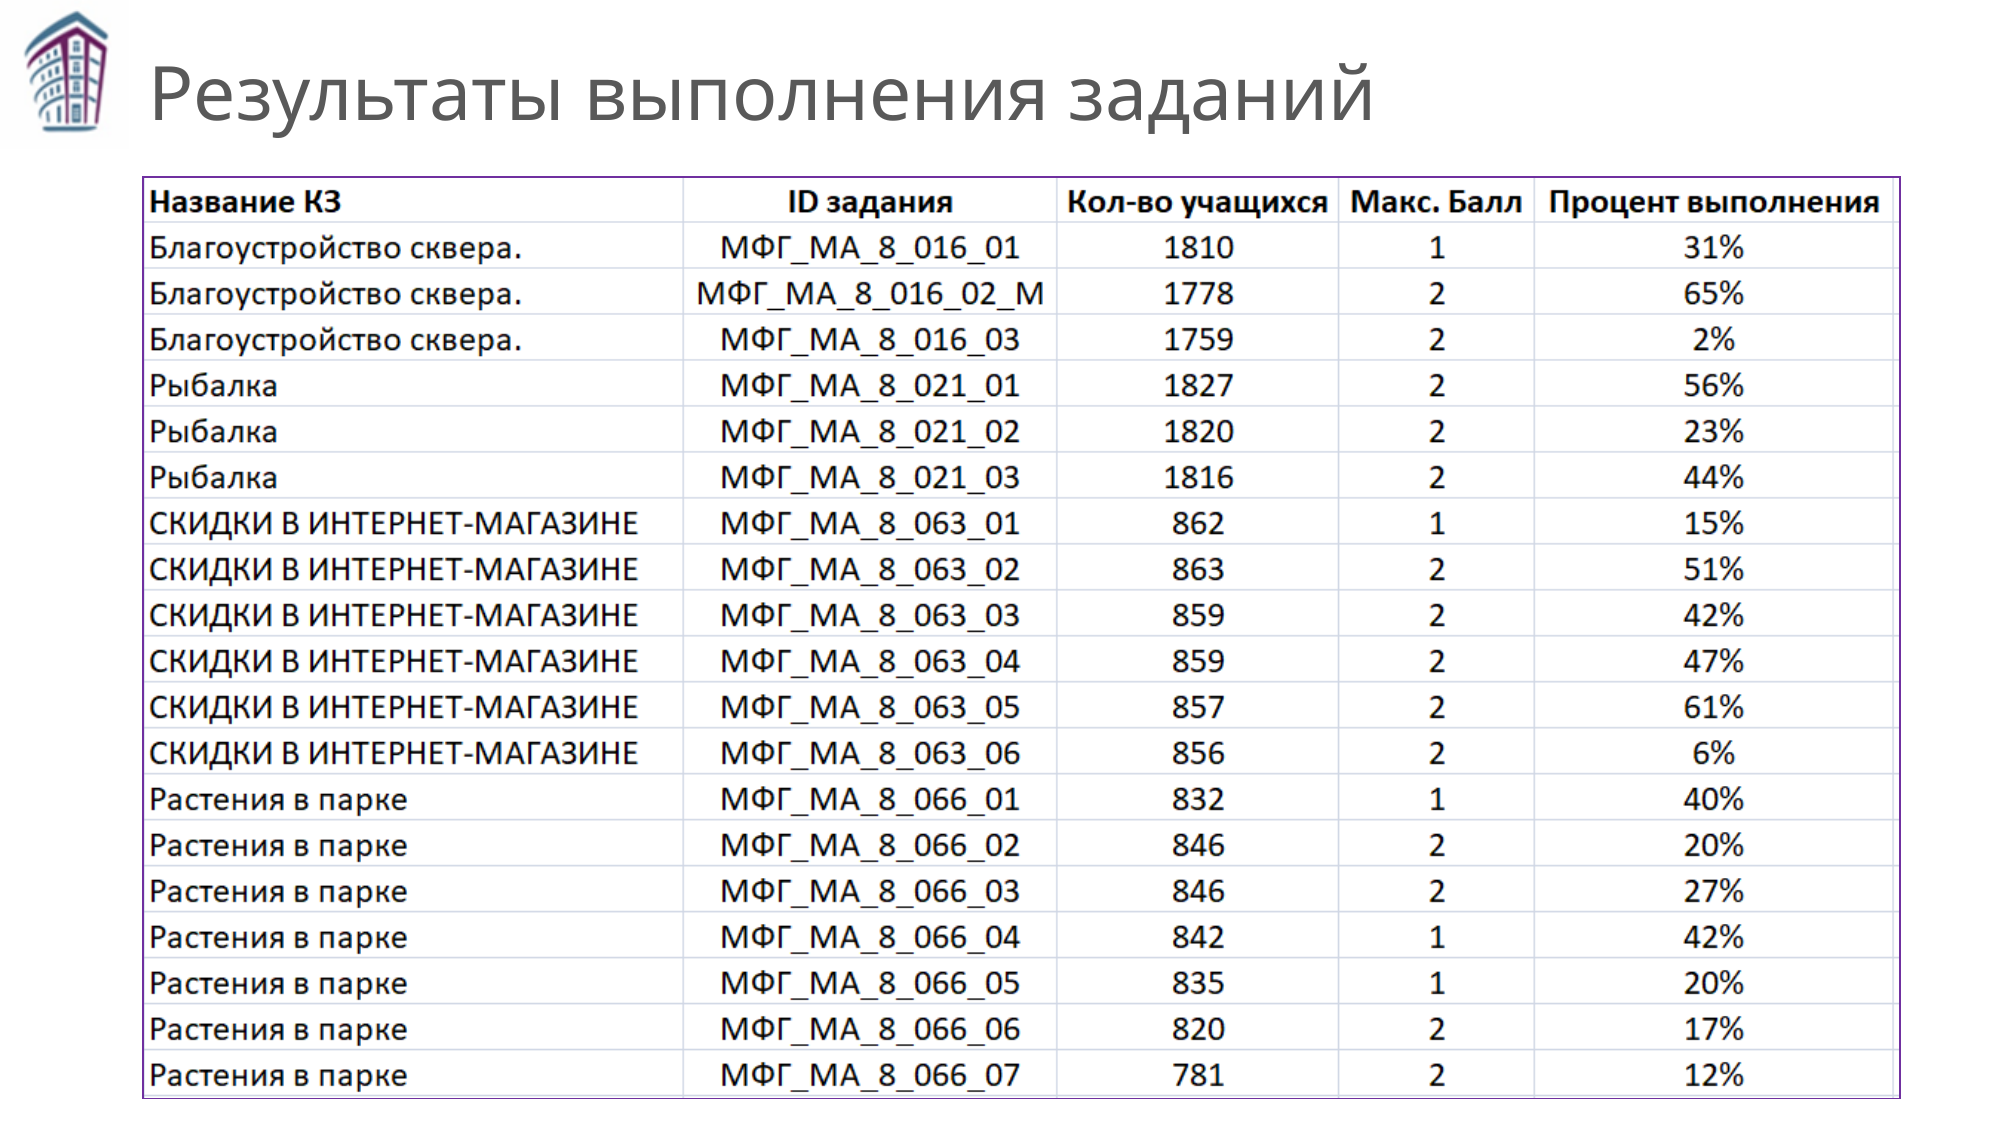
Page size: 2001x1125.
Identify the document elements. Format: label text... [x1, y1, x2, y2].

title Результаты выполнения заданий [133, 37, 1522, 177]
picture [143, 177, 1900, 1099]
picture [0, 0, 129, 149]
